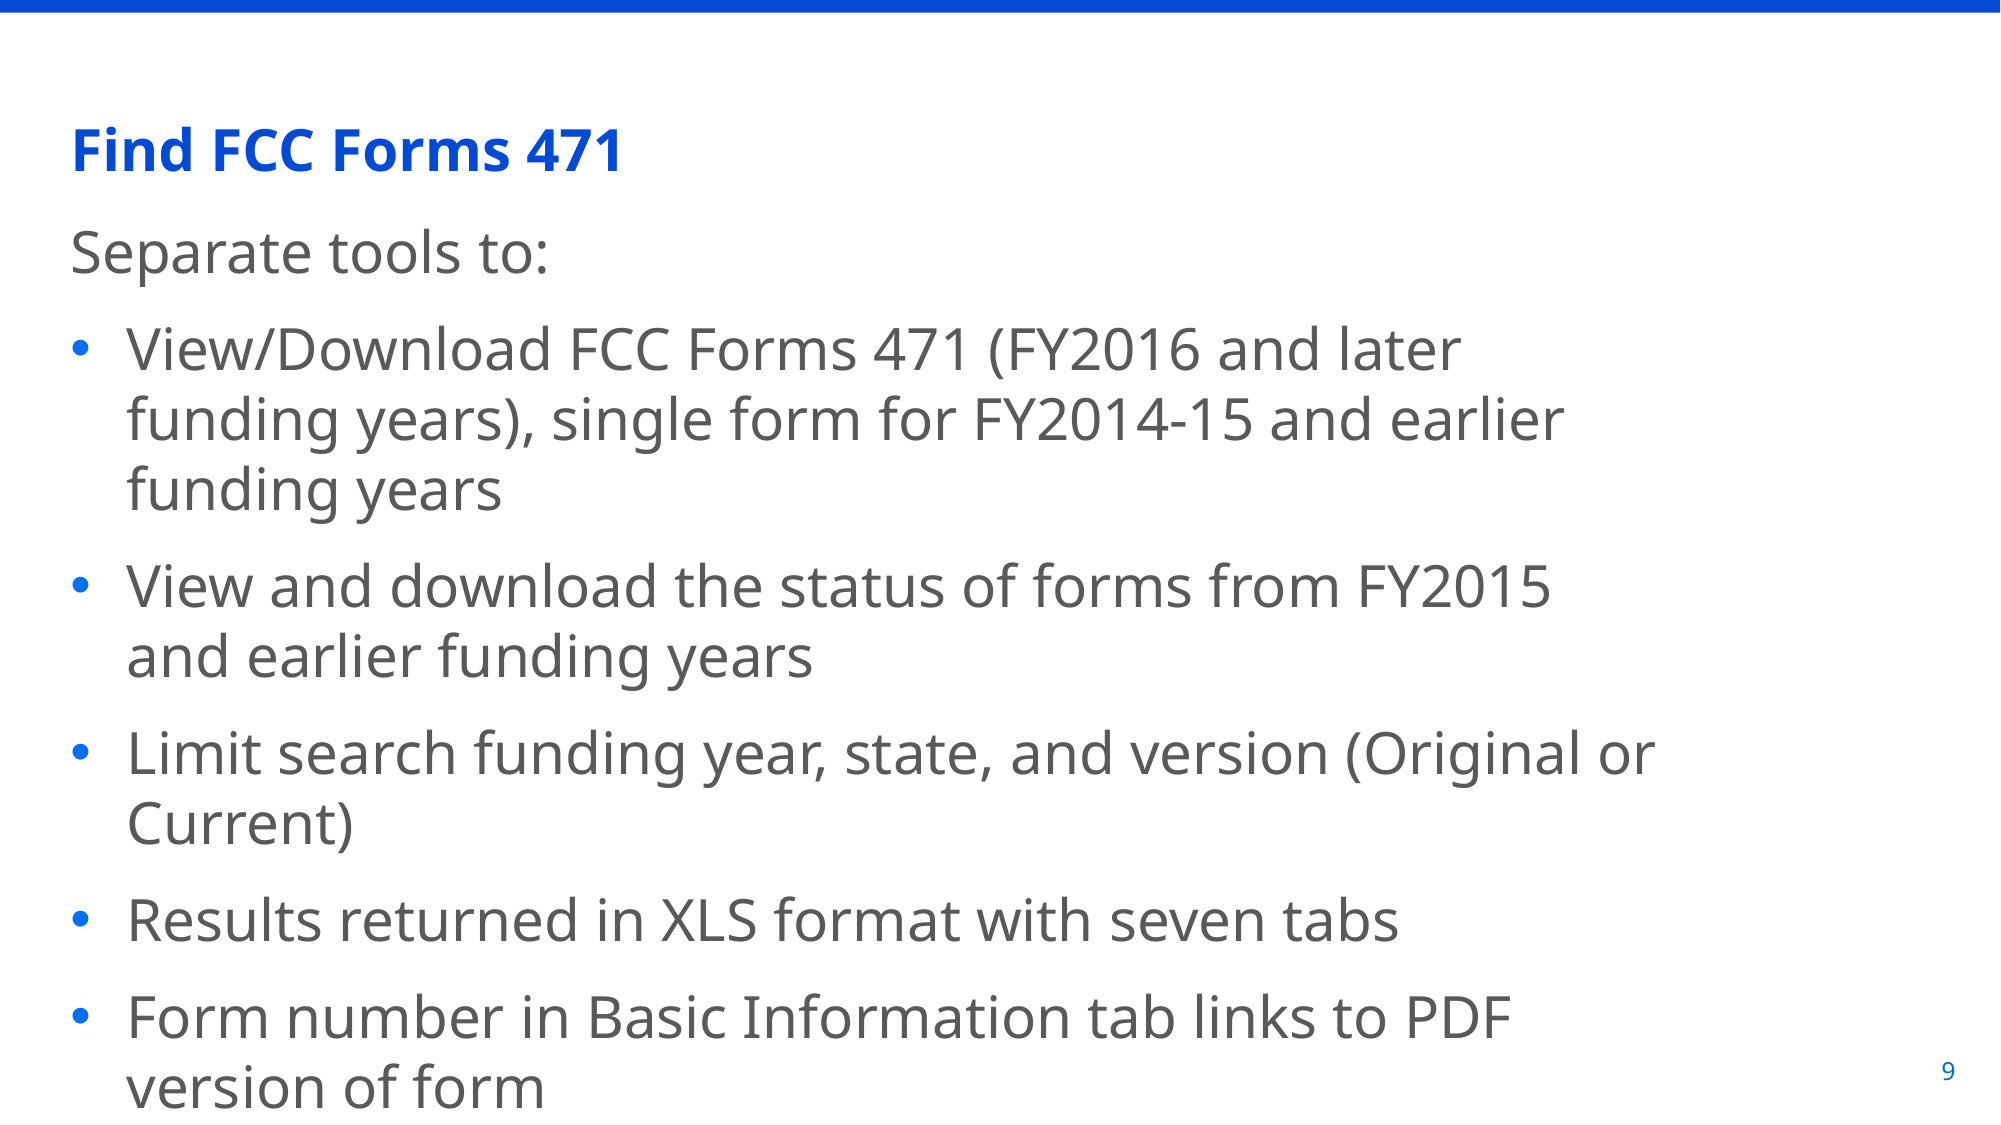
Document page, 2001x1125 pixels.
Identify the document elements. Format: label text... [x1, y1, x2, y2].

title Find FCC Forms 471 [55, 113, 1863, 226]
list Separate tools to: View/Download FCC Forms 471 (FY2016 and later funding years), single form for FY2014-15 and earlier funding years View and download the status of forms from FY2015 and earlier funding years Limit search funding year, state, and version (Original or Current) Results returned in XLS format with seven tabs Form number in Basic Information tab links to PDF version of form [55, 207, 1680, 882]
slide_number 9 [1520, 1042, 1971, 1103]
